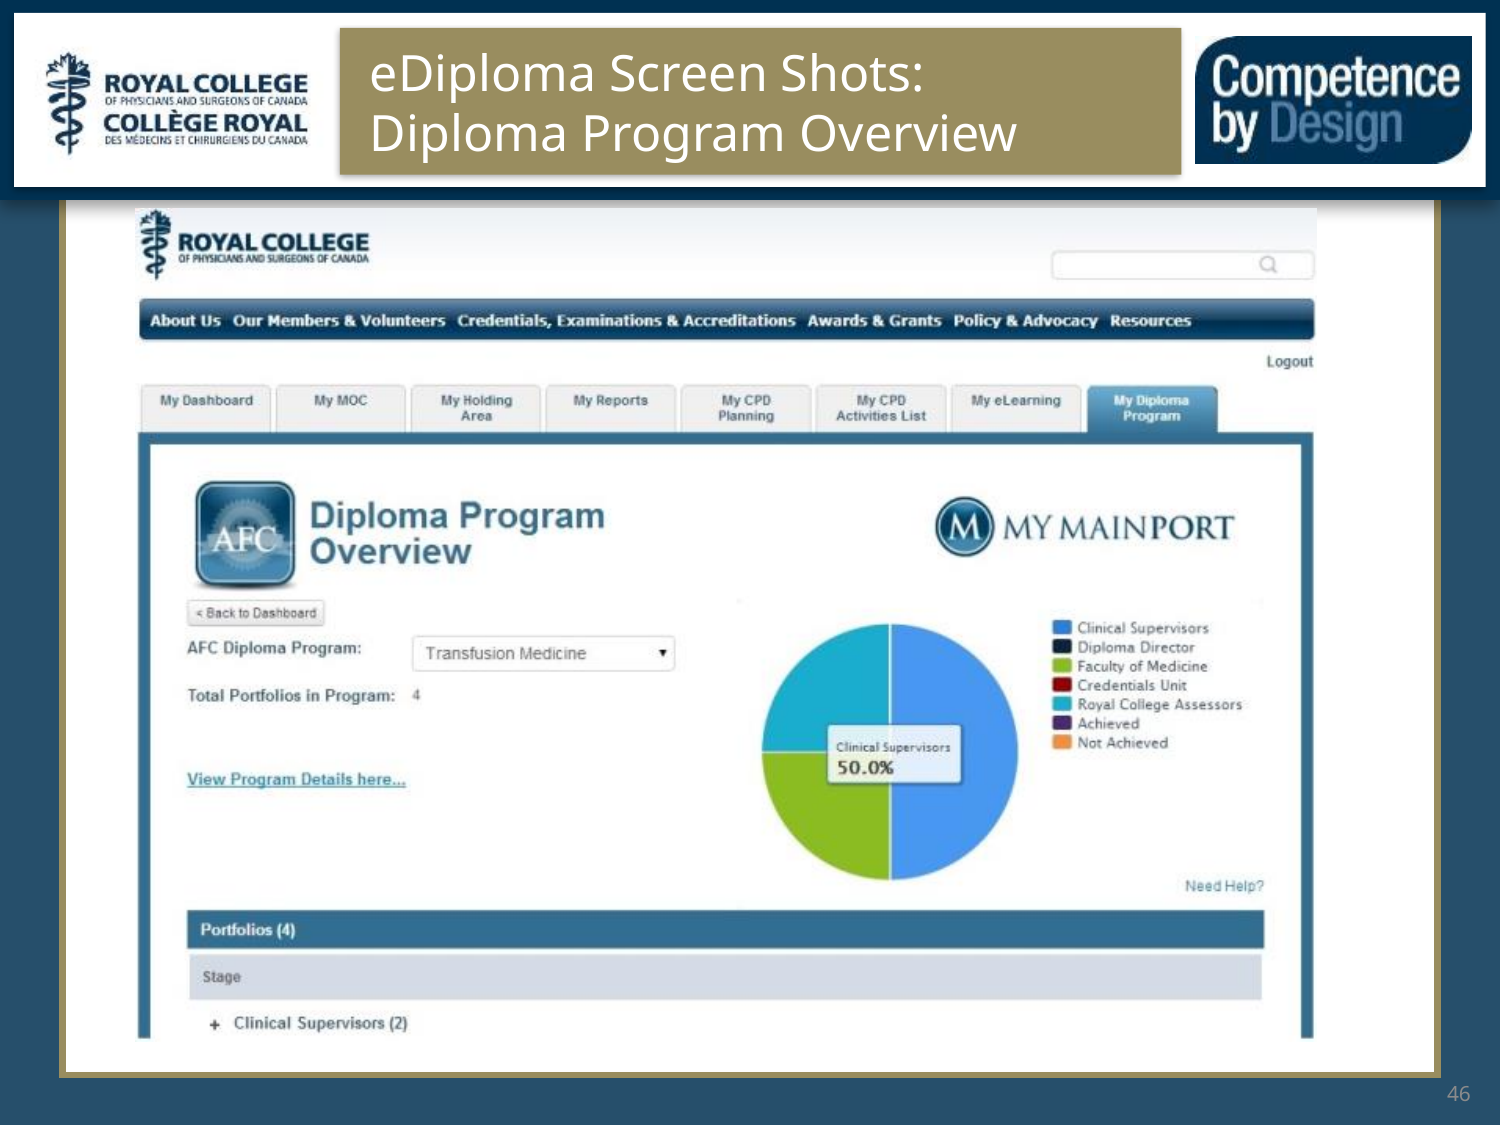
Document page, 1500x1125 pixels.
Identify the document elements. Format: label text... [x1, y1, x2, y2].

title eDiploma Screen Shots: Diploma Program Overview [355, 32, 1168, 171]
slide_number 46 [973, 1064, 1486, 1125]
picture [23, 22, 331, 182]
picture [1195, 36, 1473, 165]
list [135, 207, 1317, 1042]
